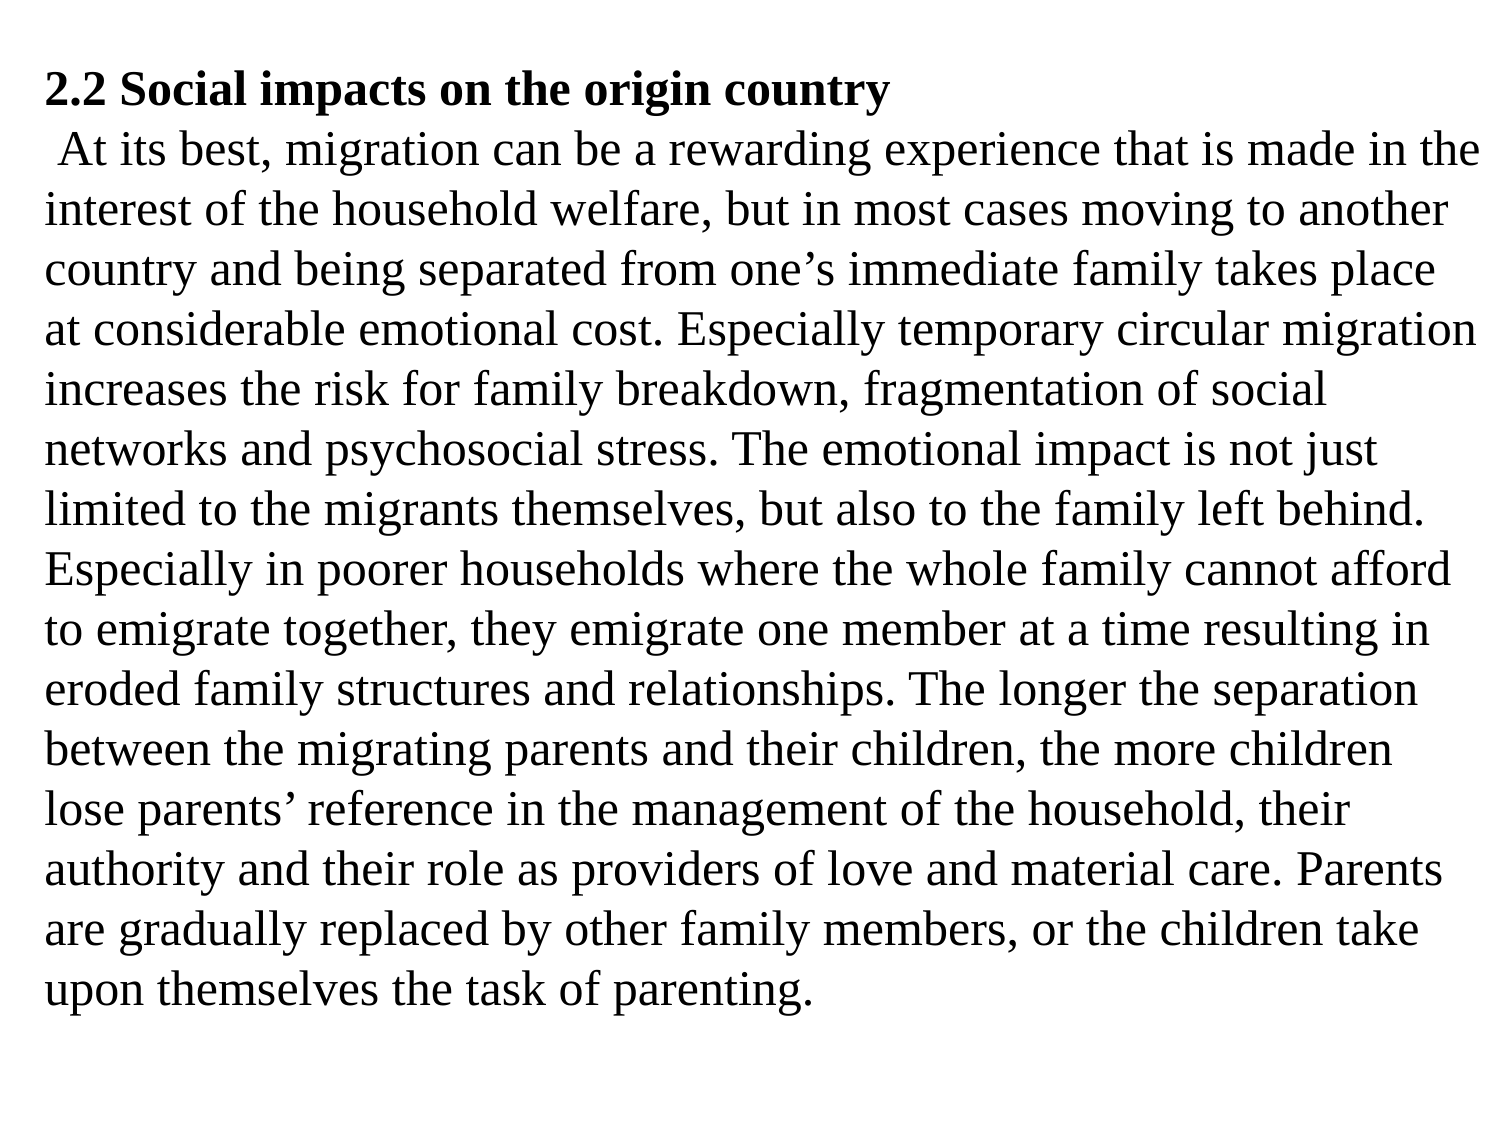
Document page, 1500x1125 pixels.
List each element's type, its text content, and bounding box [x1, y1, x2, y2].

text_box 2.2 Social impacts on the origin country At its best, migration can be a rewarding experience that is made in the interest of the household welfare, but in most cases moving to another country and being separated from one’s immediate family takes place at considerable emotional cost. Especially temporary circular migration increases the risk for family breakdown, fragmentation of social networks and psychosocial stress. The emotional impact is not just limited to the migrants themselves, but also to the family left behind. Especially in poorer households where the whole family cannot afford to emigrate together, they emigrate one member at a time resulting in eroded family structures and relationships. The longer the separation between the migrating parents and their children, the more children lose parents’ reference in the management of the household, their authority and their role as providers of love and material care. Parents are gradually replaced by other family members, or the children take upon themselves the task of parenting. [29, 47, 1500, 1023]
